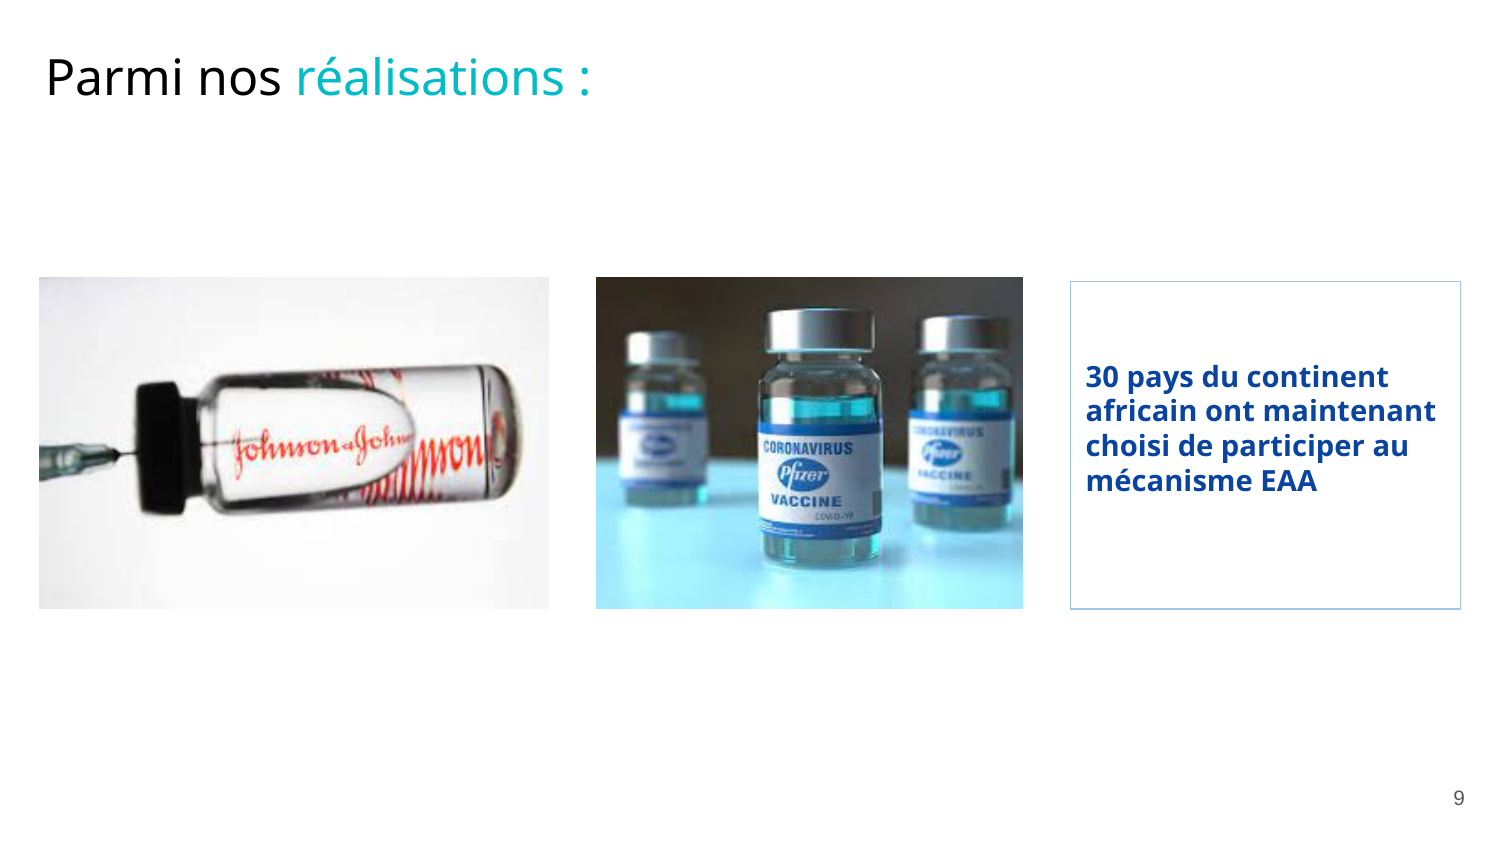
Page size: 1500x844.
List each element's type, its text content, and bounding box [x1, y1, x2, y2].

slide_number 9 [1389, 764, 1480, 830]
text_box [39, 277, 1461, 610]
text_box Parmi nos réalisations : [30, 30, 1470, 121]
